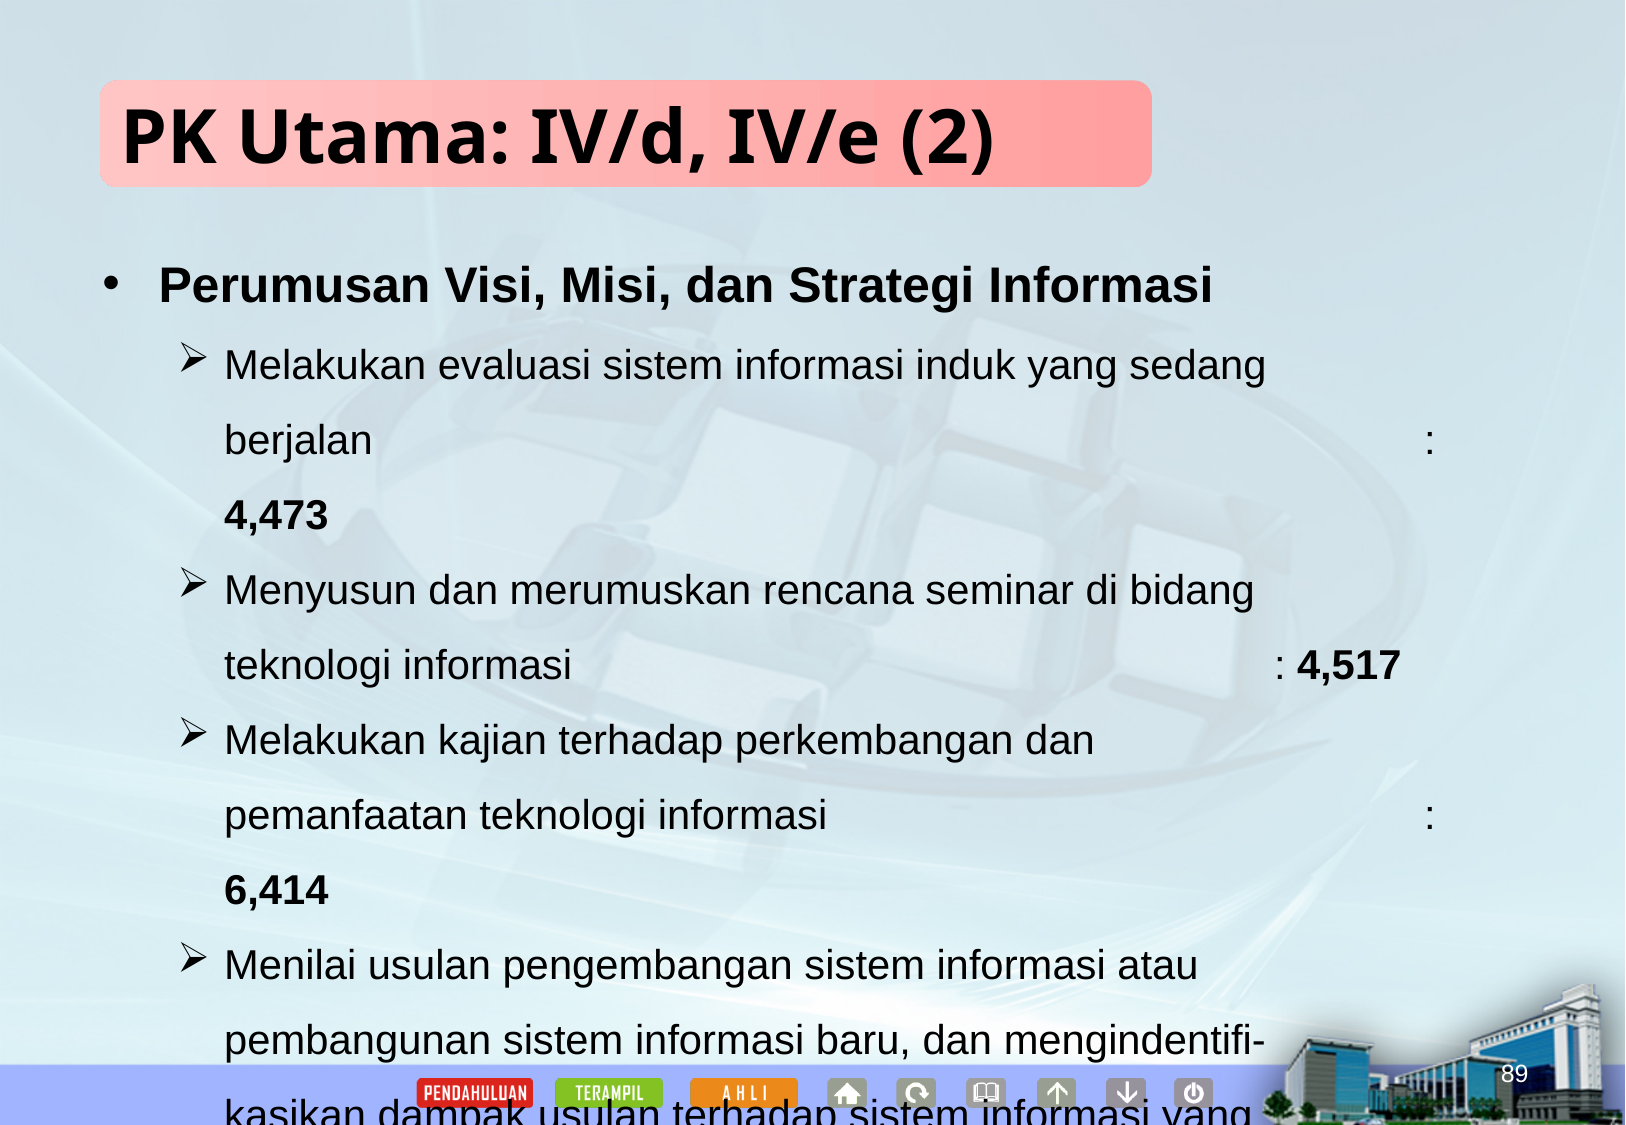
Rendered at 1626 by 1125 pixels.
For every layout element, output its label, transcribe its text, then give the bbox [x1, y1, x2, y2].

list Perumusan Visi, Misi, dan Strategi Informasi Melakukan evaluasi sistem informasi induk yang sedang berjalan : 4,473 Menyusun dan merumuskan rencana seminar di bidang teknologi informasi : 4,517 Melakukan kajian terhadap perkembangan dan pemanfaatan teknologi informasi : 6,414 Menilai usulan pengembangan sistem informasi atau pembangunan sistem informasi baru, dan mengindentifi- kasikan dampak usulan terhadap sistem informasi yang ada, terutama terhadap sumber daya : 3,065 [87, 257, 1488, 913]
text_box 89 [1164, 1042, 1544, 1103]
picture [0, 0, 1625, 1125]
text_box PK Utama: IV/d, IV/e (2) [97, 78, 1155, 190]
